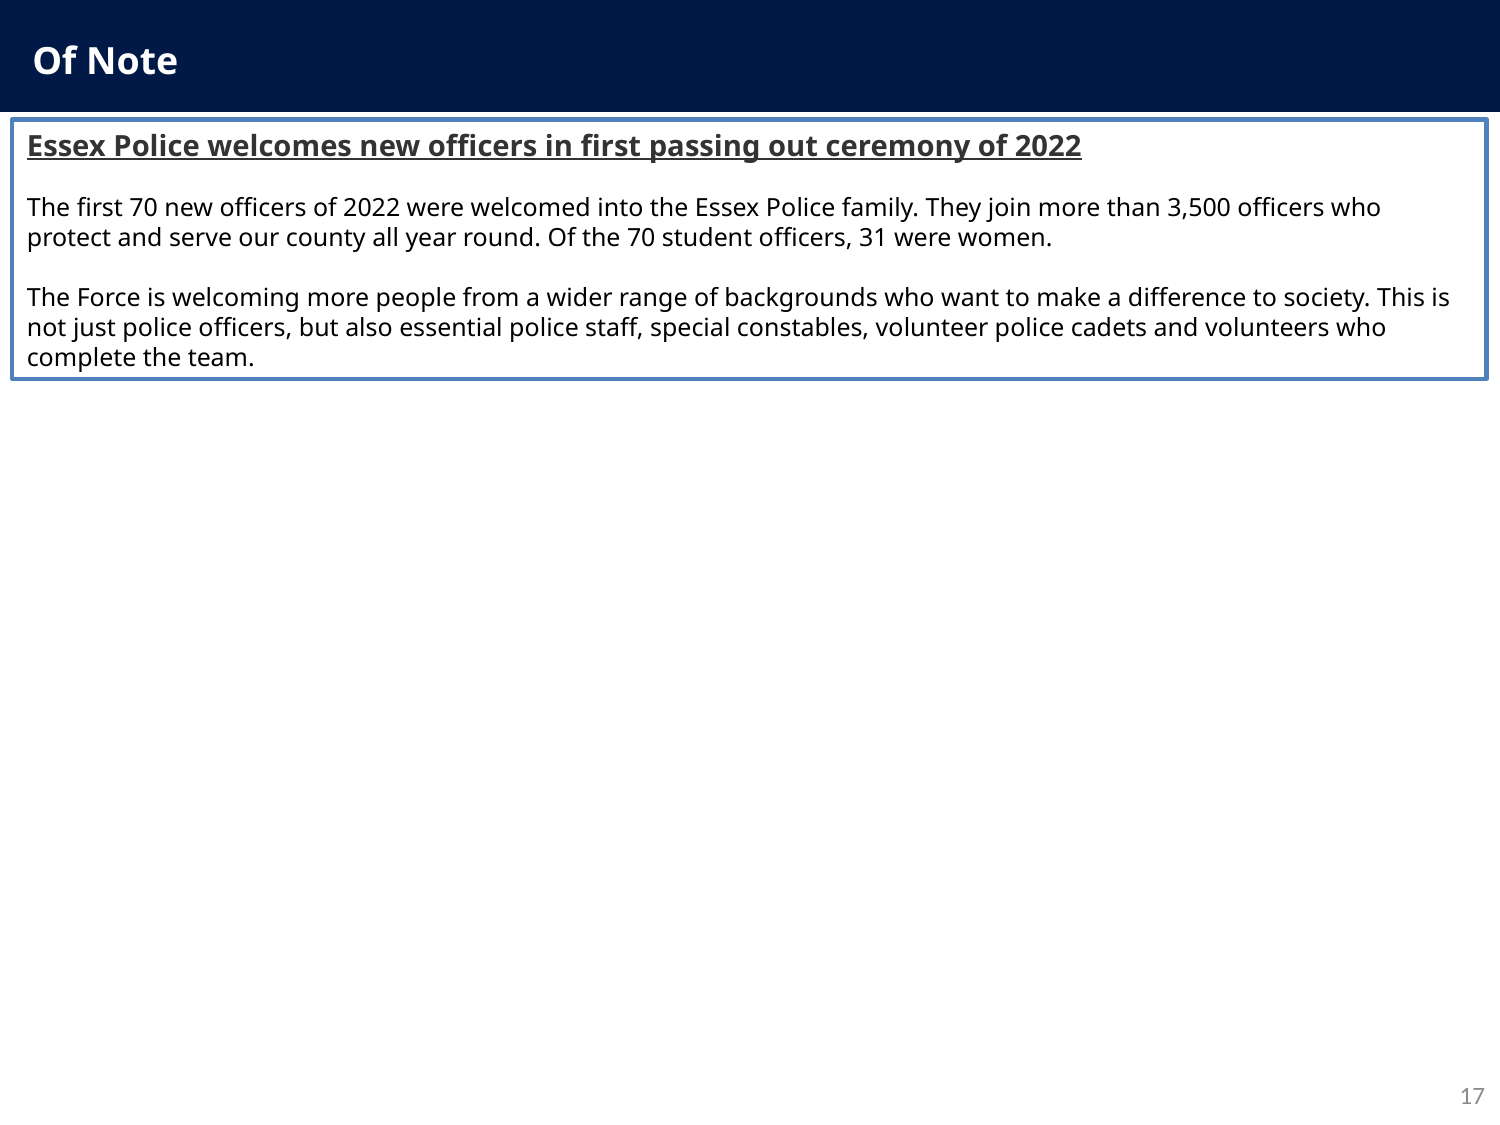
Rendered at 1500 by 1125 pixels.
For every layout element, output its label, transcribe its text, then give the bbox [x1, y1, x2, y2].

text_box Essex Police welcomes new officers in first passing out ceremony of 2022 The first 70 new officers of 2022 were welcomed into the Essex Police family. They join more than 3,500 officers who protect and serve our county all year round. Of the 70 student officers, 31 were women. The Force is welcoming more people from a wider range of backgrounds who want to make a difference to society. This is not just police officers, but also essential police staff, special constables, volunteer police cadets and volunteers who complete the team. [10, 117, 1489, 381]
slide_number 17 [1149, 1065, 1500, 1125]
text_box Of Note [17, 29, 869, 90]
text_box [0, 0, 1500, 114]
